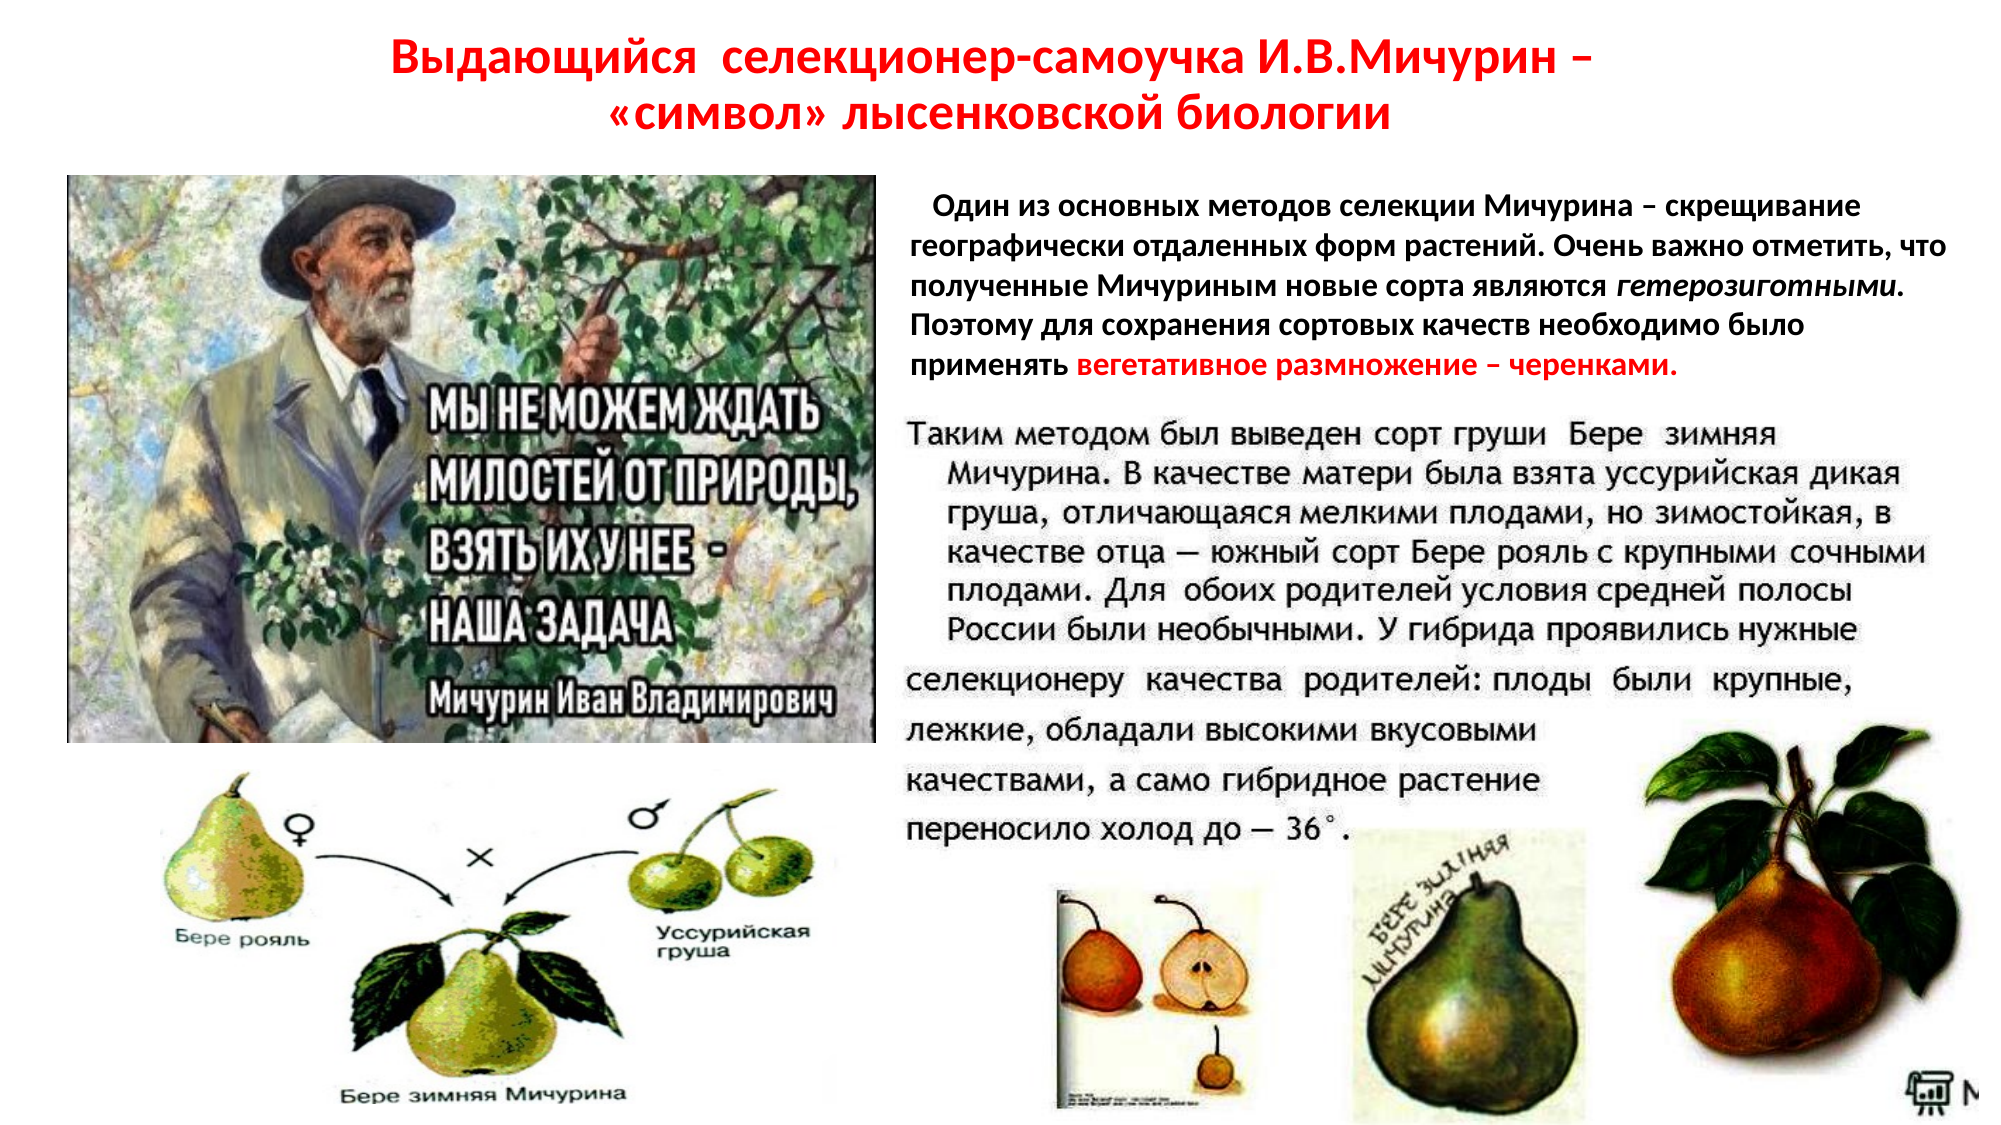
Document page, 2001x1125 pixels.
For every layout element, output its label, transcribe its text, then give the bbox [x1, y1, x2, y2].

picture [895, 415, 1979, 1125]
text_box Один из основных методов селекции Мичурина – скрещивание географически отдаленных форм растений. Очень важно отметить, что полученные Мичуриным новые сорта являются гетерозиготными. Поэтому для сохранения сортовых качеств необходимо было применять вегетативное размножение – черенками. [895, 175, 1964, 390]
picture [160, 769, 847, 1104]
title Выдающийся селекционер-самоучка И.В.Мичурин – «символ» лысенковской биологии [137, 21, 1863, 149]
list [67, 175, 876, 743]
